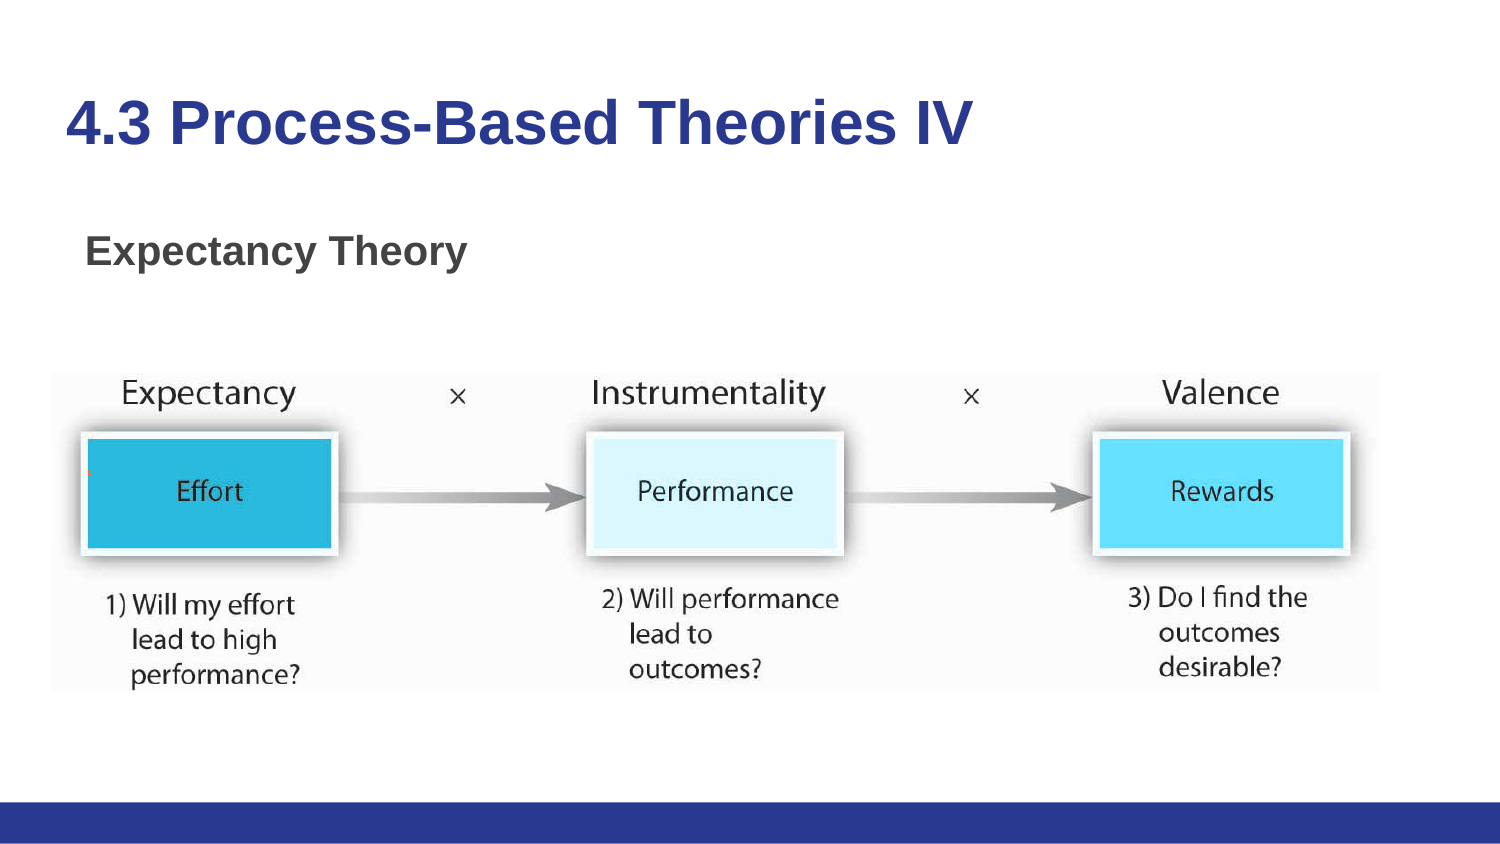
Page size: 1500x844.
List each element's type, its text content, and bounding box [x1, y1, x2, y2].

title 4.3 Process-Based Theories IV [51, 67, 1449, 167]
list Expectancy Theory [51, 201, 1449, 750]
picture [50, 373, 1380, 691]
